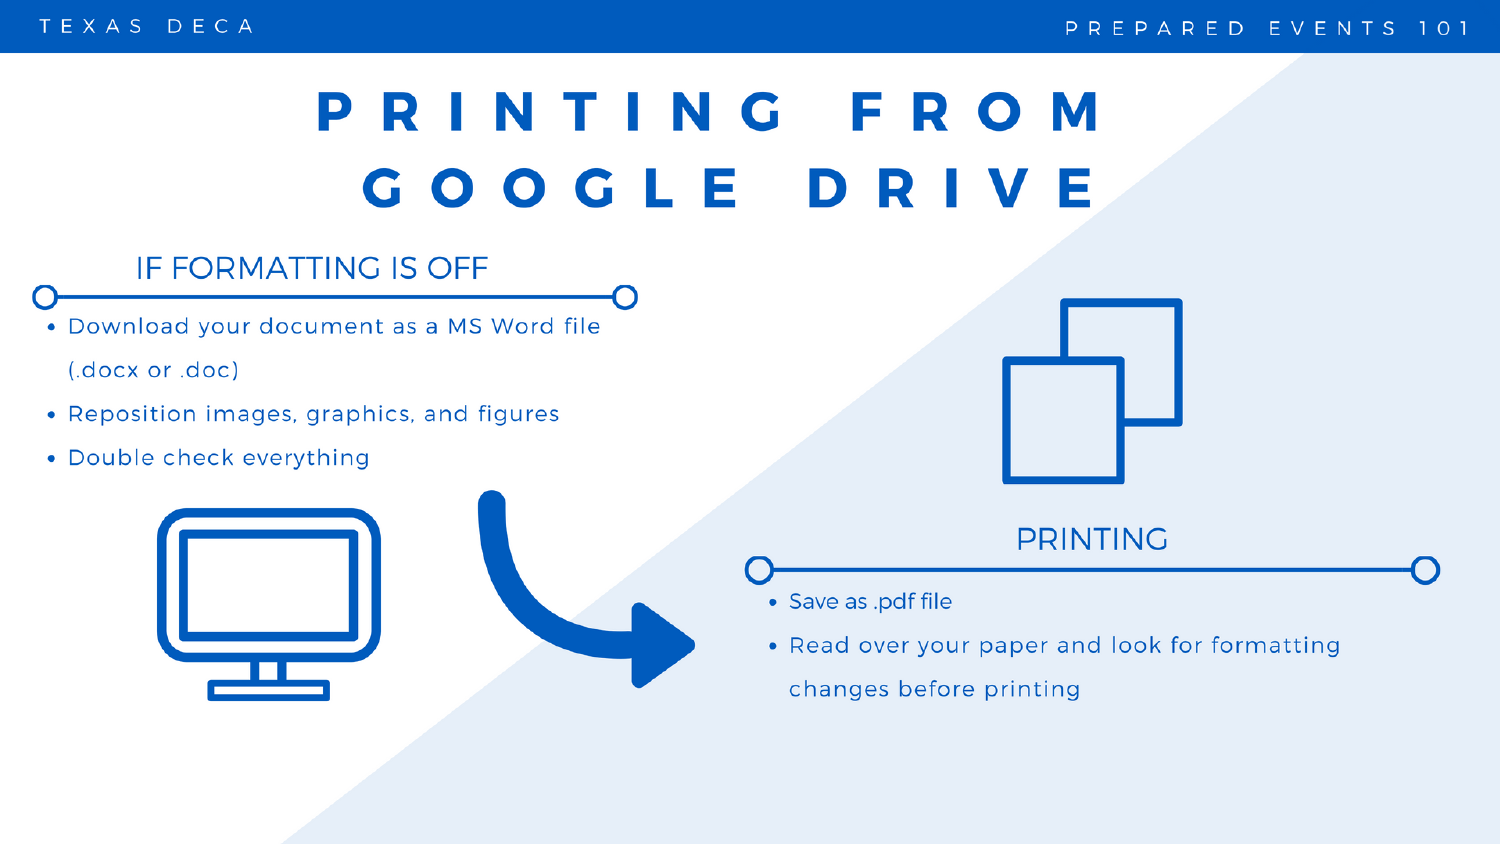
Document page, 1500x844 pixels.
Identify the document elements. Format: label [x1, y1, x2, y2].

text_box [1080, 255, 1111, 307]
picture [0, 0, 1500, 844]
